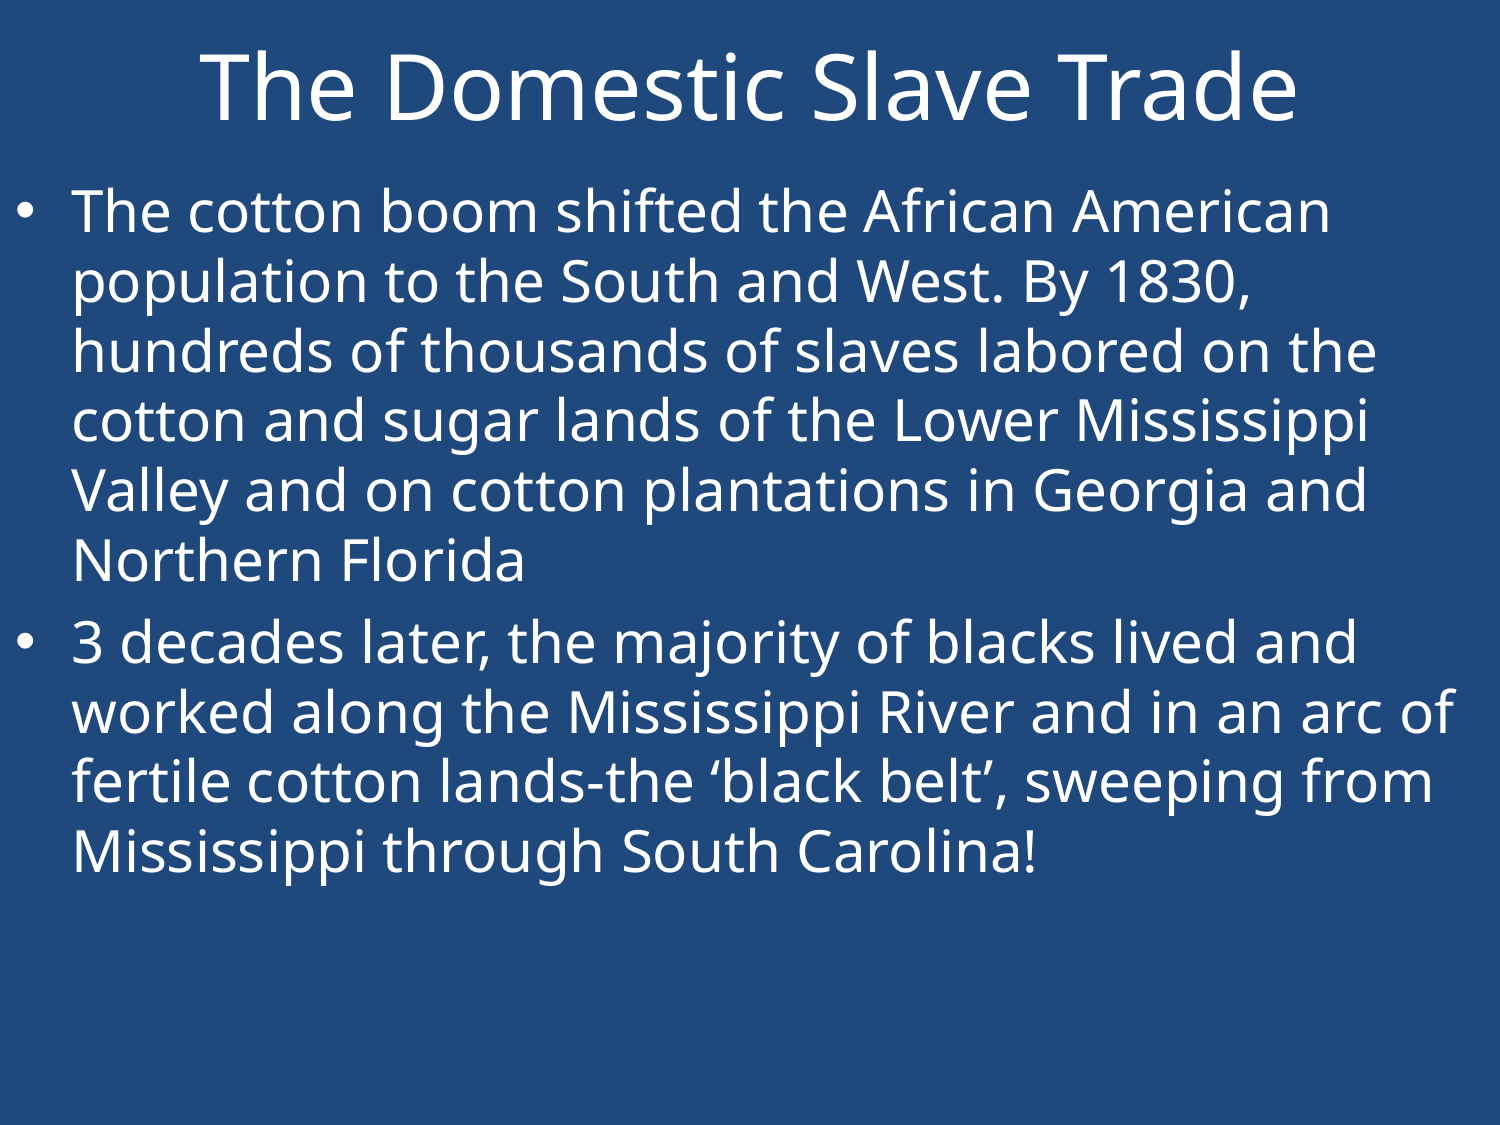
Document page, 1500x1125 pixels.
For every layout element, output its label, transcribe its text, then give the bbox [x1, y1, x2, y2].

list The cotton boom shifted the African American population to the South and West. By 1830, hundreds of thousands of slaves labored on the cotton and sugar lands of the Lower Mississippi Valley and on cotton plantations in Georgia and Northern Florida 3 decades later, the majority of blacks lived and worked along the Mississippi River and in an arc of fertile cotton lands-the ‘black belt’, sweeping from Mississippi through South Carolina! [0, 166, 1500, 1125]
title The Domestic Slave Trade [75, 0, 1425, 166]
